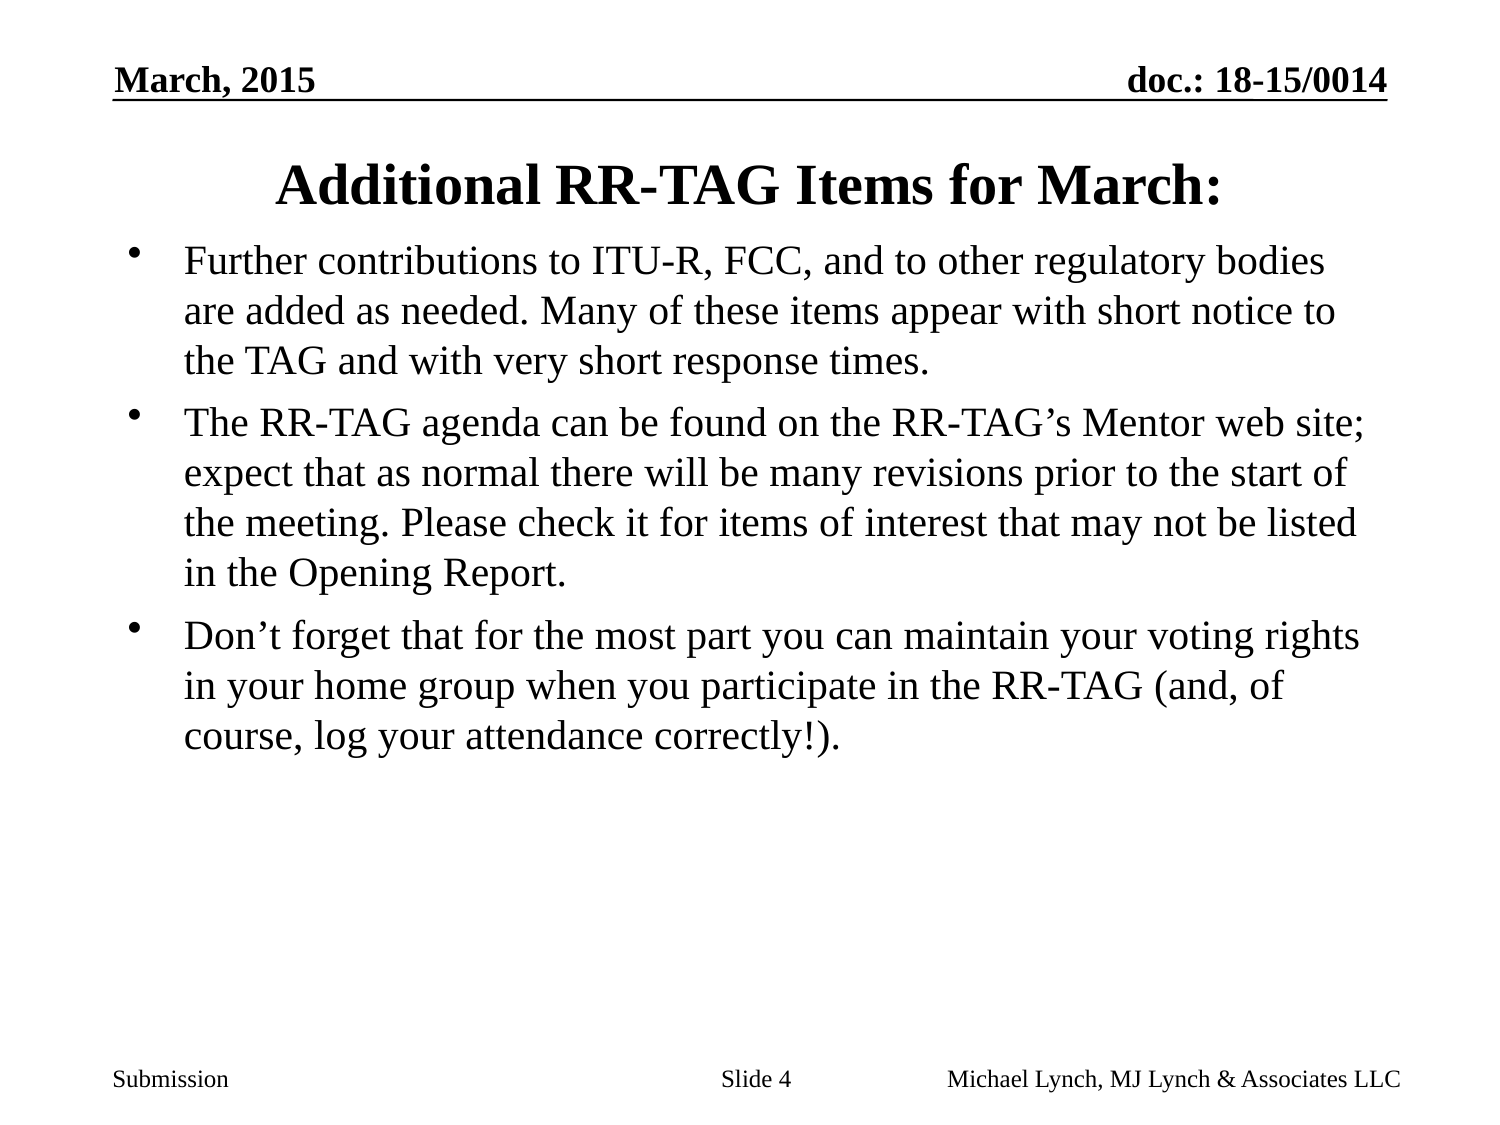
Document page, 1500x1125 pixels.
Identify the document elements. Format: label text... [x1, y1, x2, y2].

list Further contributions to ITU-R, FCC, and to other regulatory bodies are added as needed. Many of these items appear with short notice to the TAG and with very short response times. The RR-TAG agenda can be found on the RR-TAG’s Mentor web site; expect that as normal there will be many revisions prior to the start of the meeting. Please check it for items of interest that may not be listed in the Opening Report. Don’t forget that for the most part you can maintain your voting rights in your home group when you participate in the RR-TAG (and, of course, log your attendance correctly!). [112, 224, 1388, 1051]
title Additional RR-TAG Items for March: [112, 112, 1388, 224]
footer Michael Lynch, MJ Lynch & Associates LLC [941, 1061, 1402, 1093]
slide_number Slide 4 [712, 1061, 800, 1093]
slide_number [114, 54, 318, 101]
